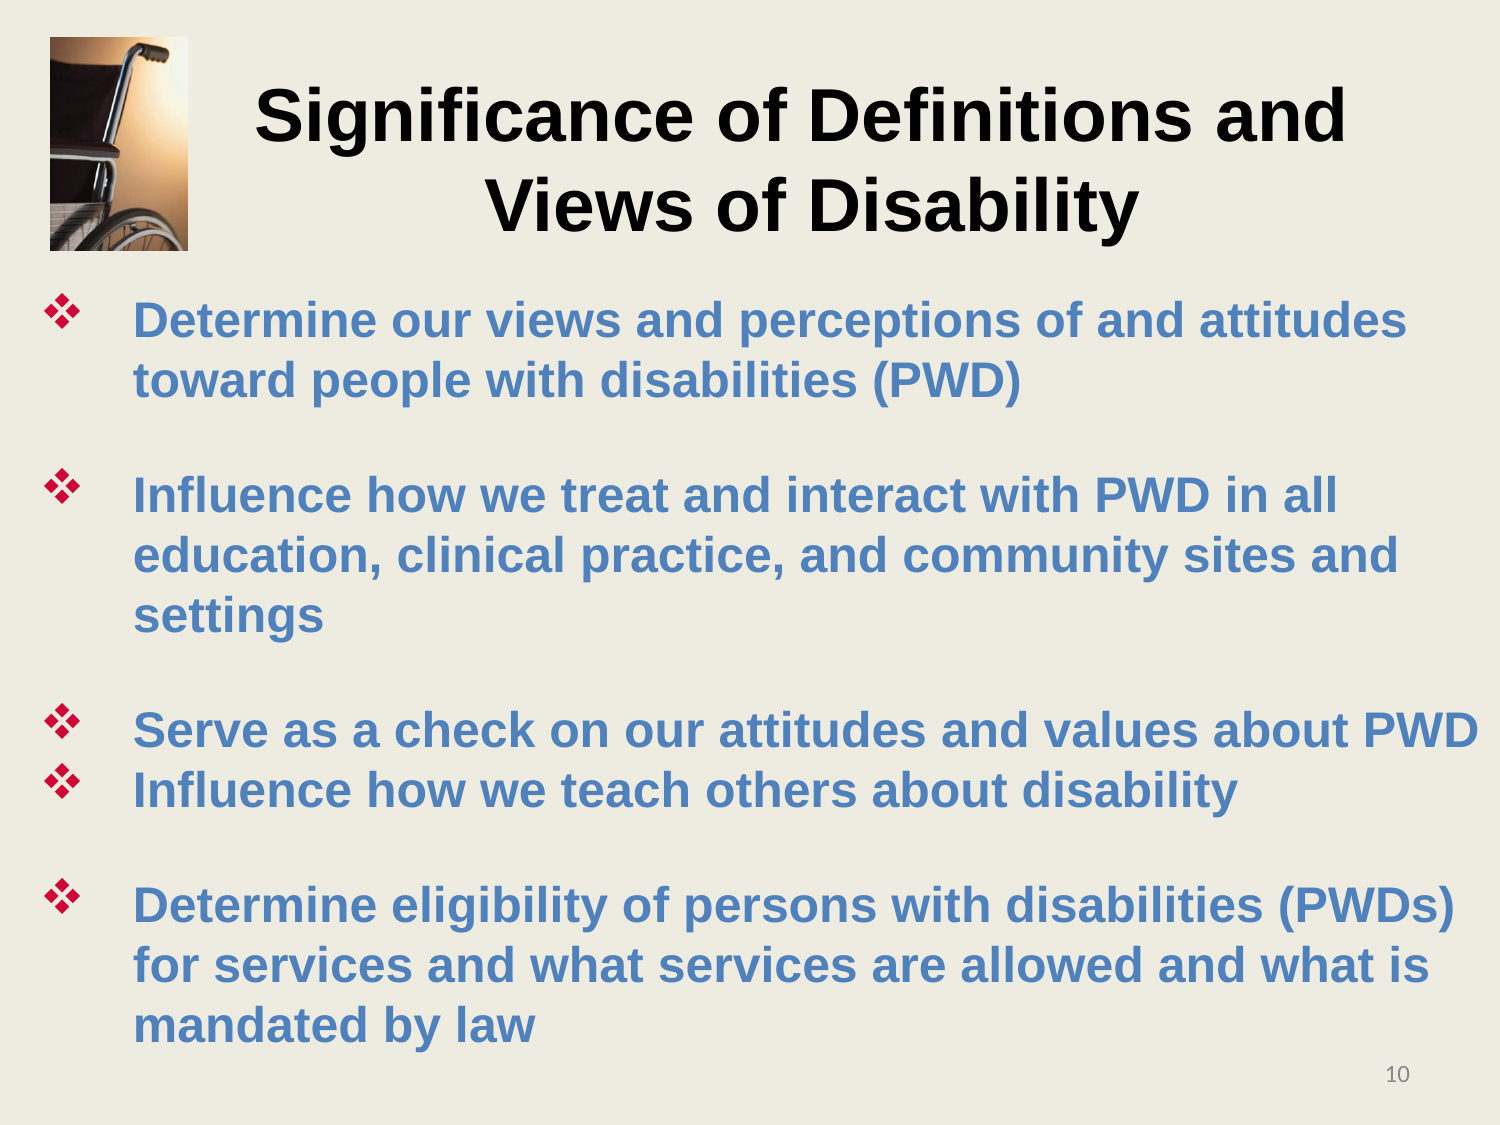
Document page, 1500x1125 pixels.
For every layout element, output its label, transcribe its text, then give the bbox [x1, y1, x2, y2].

picture [49, 37, 188, 252]
title Significance of Definitions and Views of Disability [191, 62, 1463, 224]
text_box Determine our views and perceptions of and attitudes toward people with disabilities (PWD) Influence how we treat and interact with PWD in all education, clinical practice, and community sites and settings Serve as a check on our attitudes and values about PWD Influence how we teach others about disability Determine eligibility of persons with disabilities (PWDs) for services and what services are allowed and what is mandated by law [24, 224, 1500, 1115]
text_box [162, 287, 1163, 955]
slide_number 10 [1074, 1042, 1425, 1103]
